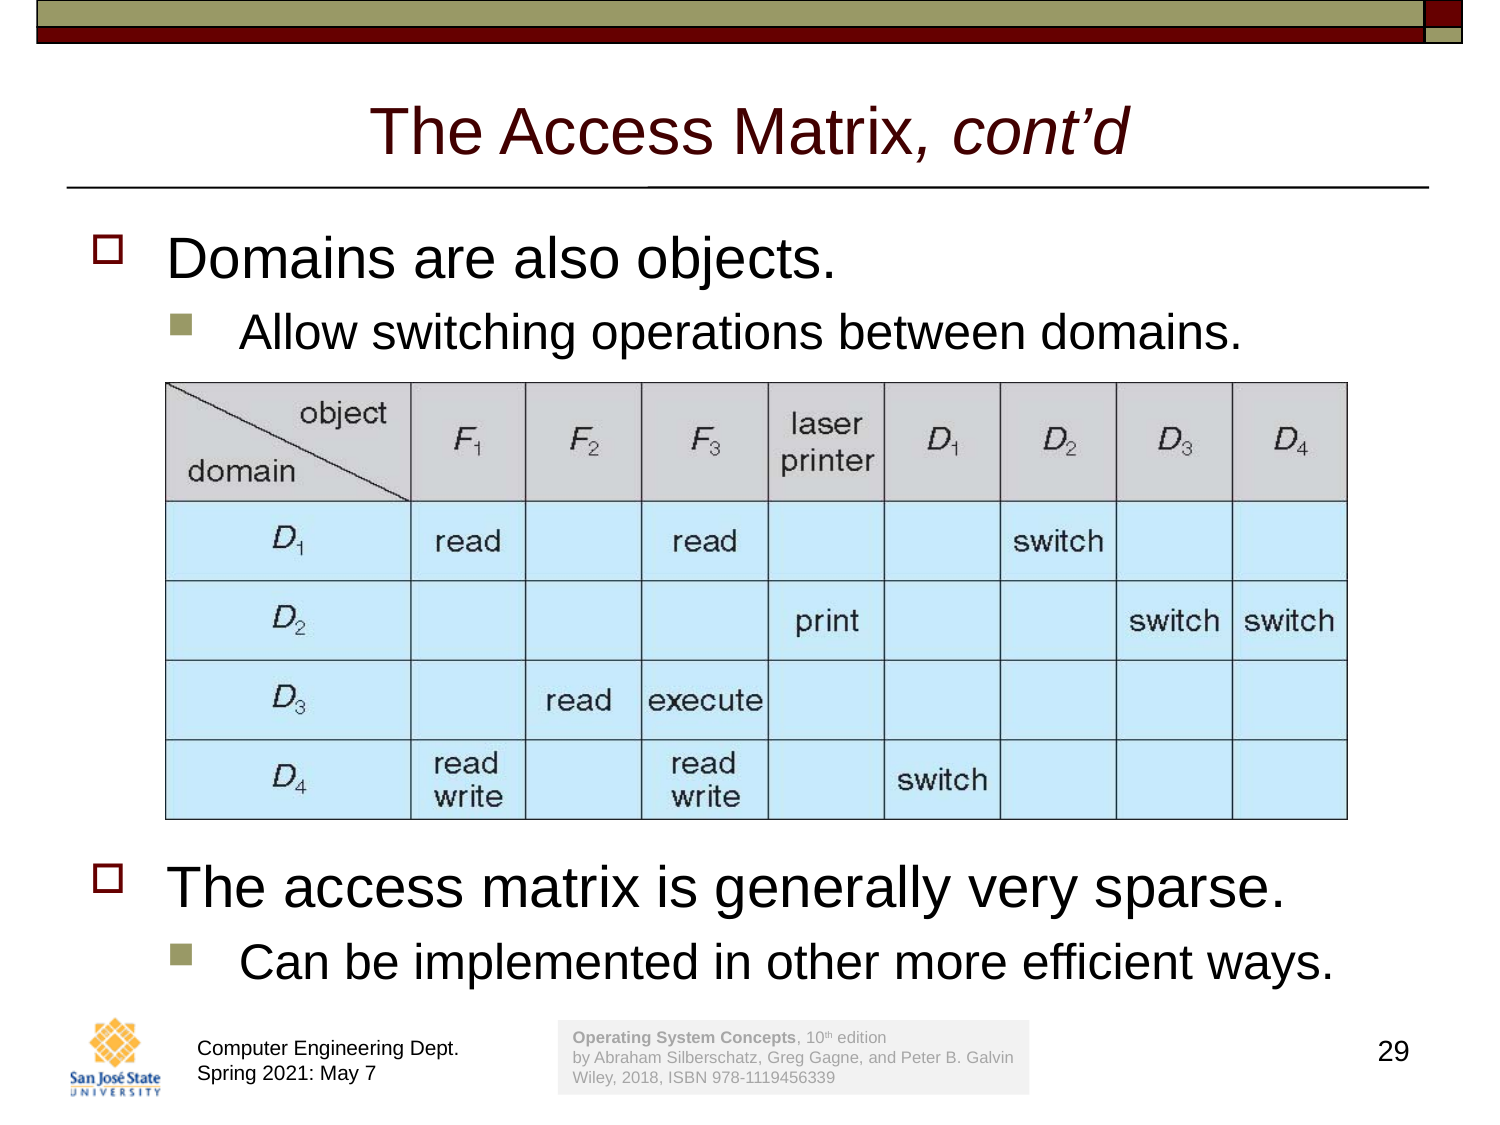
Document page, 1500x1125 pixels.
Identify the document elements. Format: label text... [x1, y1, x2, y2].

picture [60, 1012, 166, 1112]
text_box Operating System Concepts, 10th edition by Abraham Silberschatz, Greg Gagne, and Peter B. Galvin Wiley, 2018, ISBN 978-1119456339 [557, 1020, 1030, 1095]
picture [165, 382, 1348, 820]
title The Access Matrix, cont’d [75, 67, 1425, 175]
slide_number 29 [1305, 1025, 1425, 1100]
list Domains are also objects. Allow switching operations between domains. The access matrix is generally very sparse. Can be implemented in other more efficient ways. [75, 212, 1425, 998]
